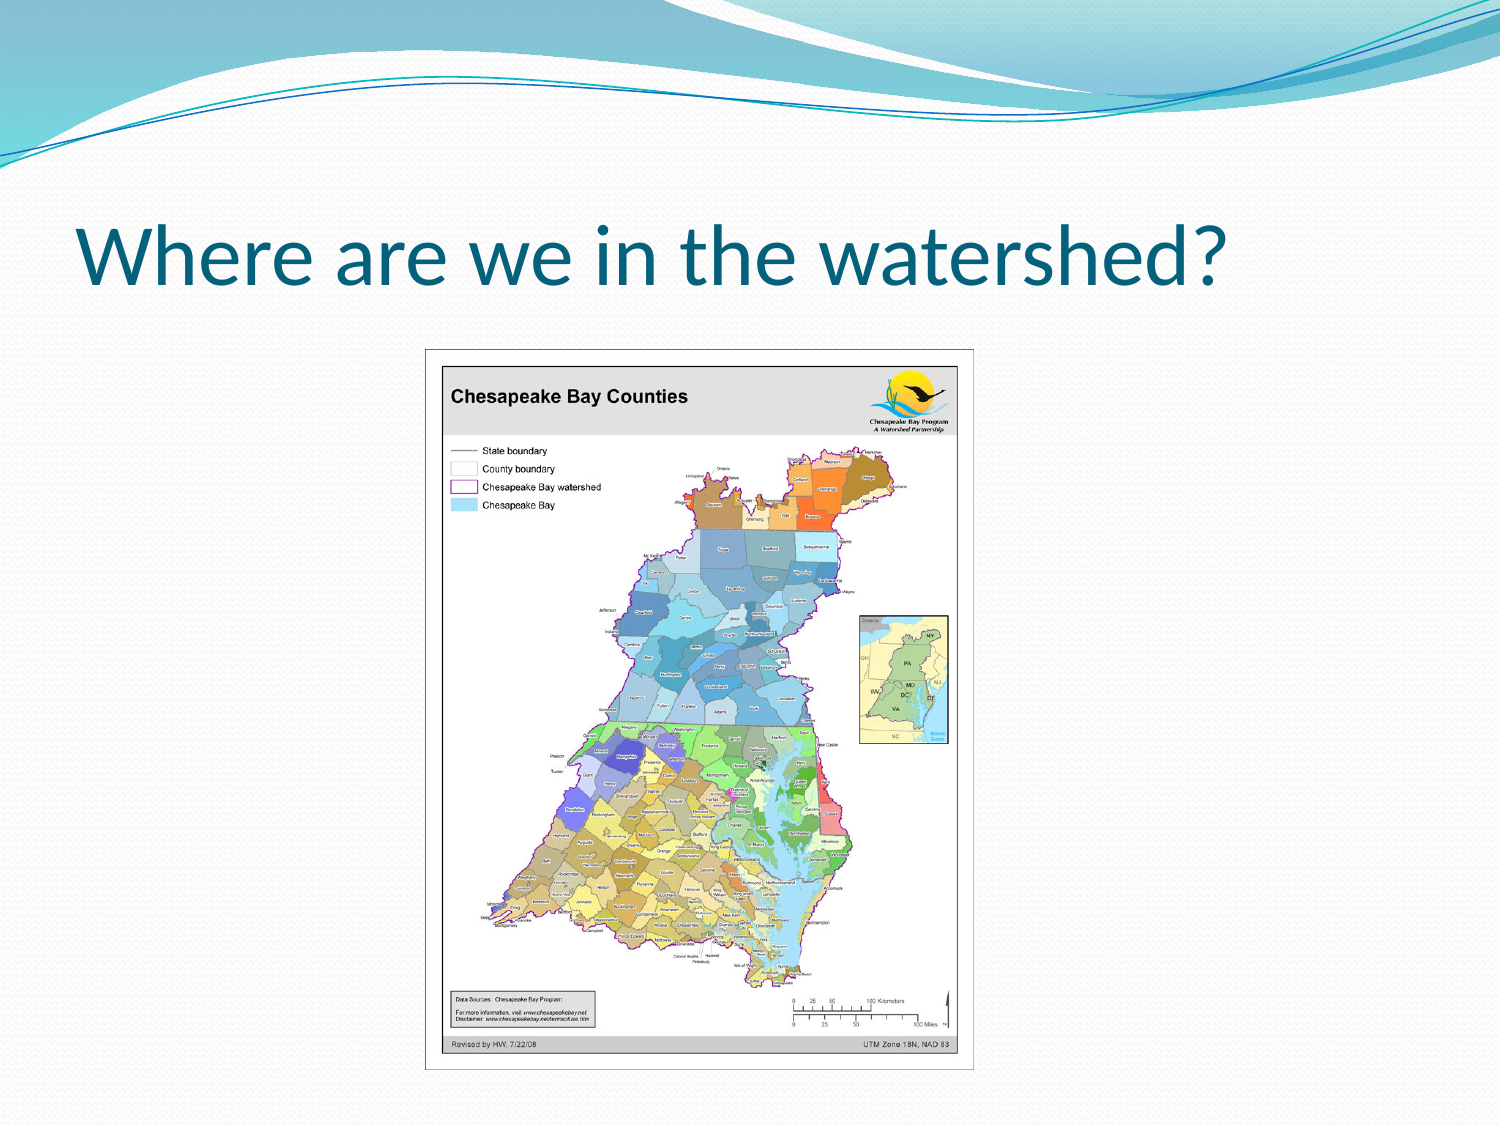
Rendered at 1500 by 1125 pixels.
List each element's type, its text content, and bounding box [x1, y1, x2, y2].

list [424, 349, 975, 1071]
title Where are we in the watershed? [75, 115, 1425, 303]
